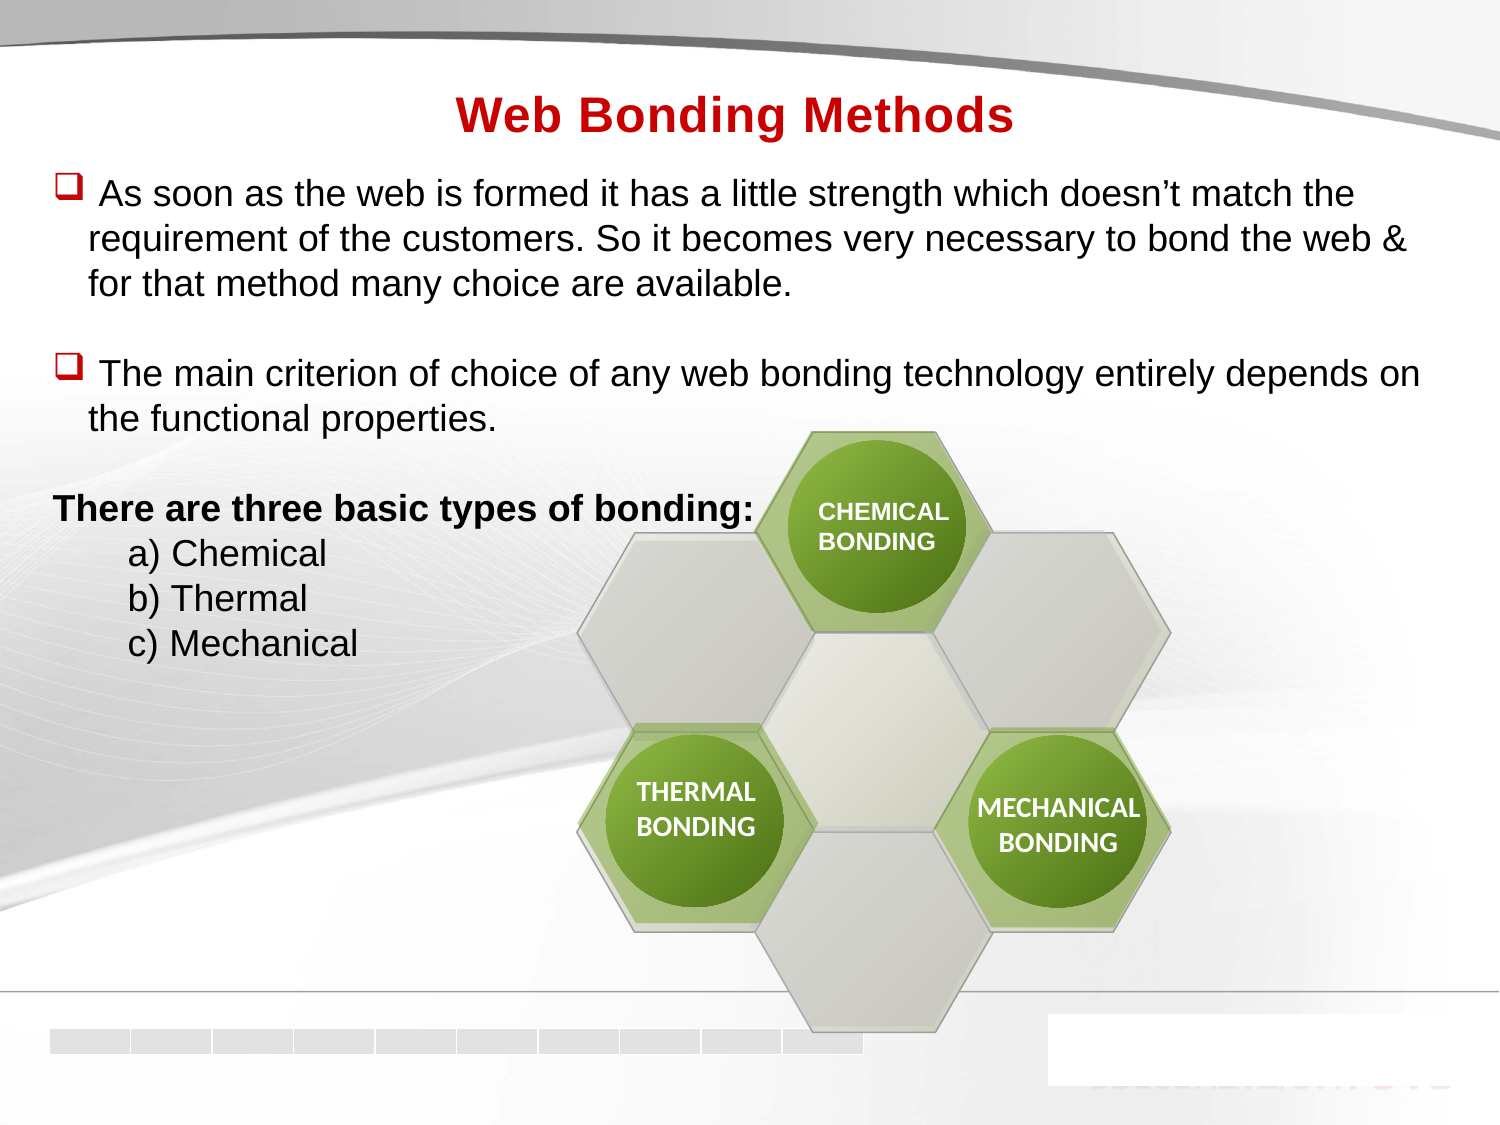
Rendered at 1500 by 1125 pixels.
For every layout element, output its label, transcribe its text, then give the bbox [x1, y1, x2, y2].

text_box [965, 735, 1152, 908]
picture [0, 993, 1500, 1125]
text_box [787, 440, 966, 613]
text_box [605, 734, 784, 908]
picture [0, 0, 1500, 990]
text_box As soon as the web is formed it has a little strength which doesn’t match the requirement of the customers. So it becomes very necessary to bond the web & for that method many choice are available. The main criterion of choice of any web bonding technology entirely depends on the functional properties. There are three basic types of bonding: a) Chemical b) Thermal c) Mechanical [38, 161, 1471, 761]
text_box Web Bonding Methods [78, 75, 1393, 151]
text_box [576, 431, 1172, 1033]
